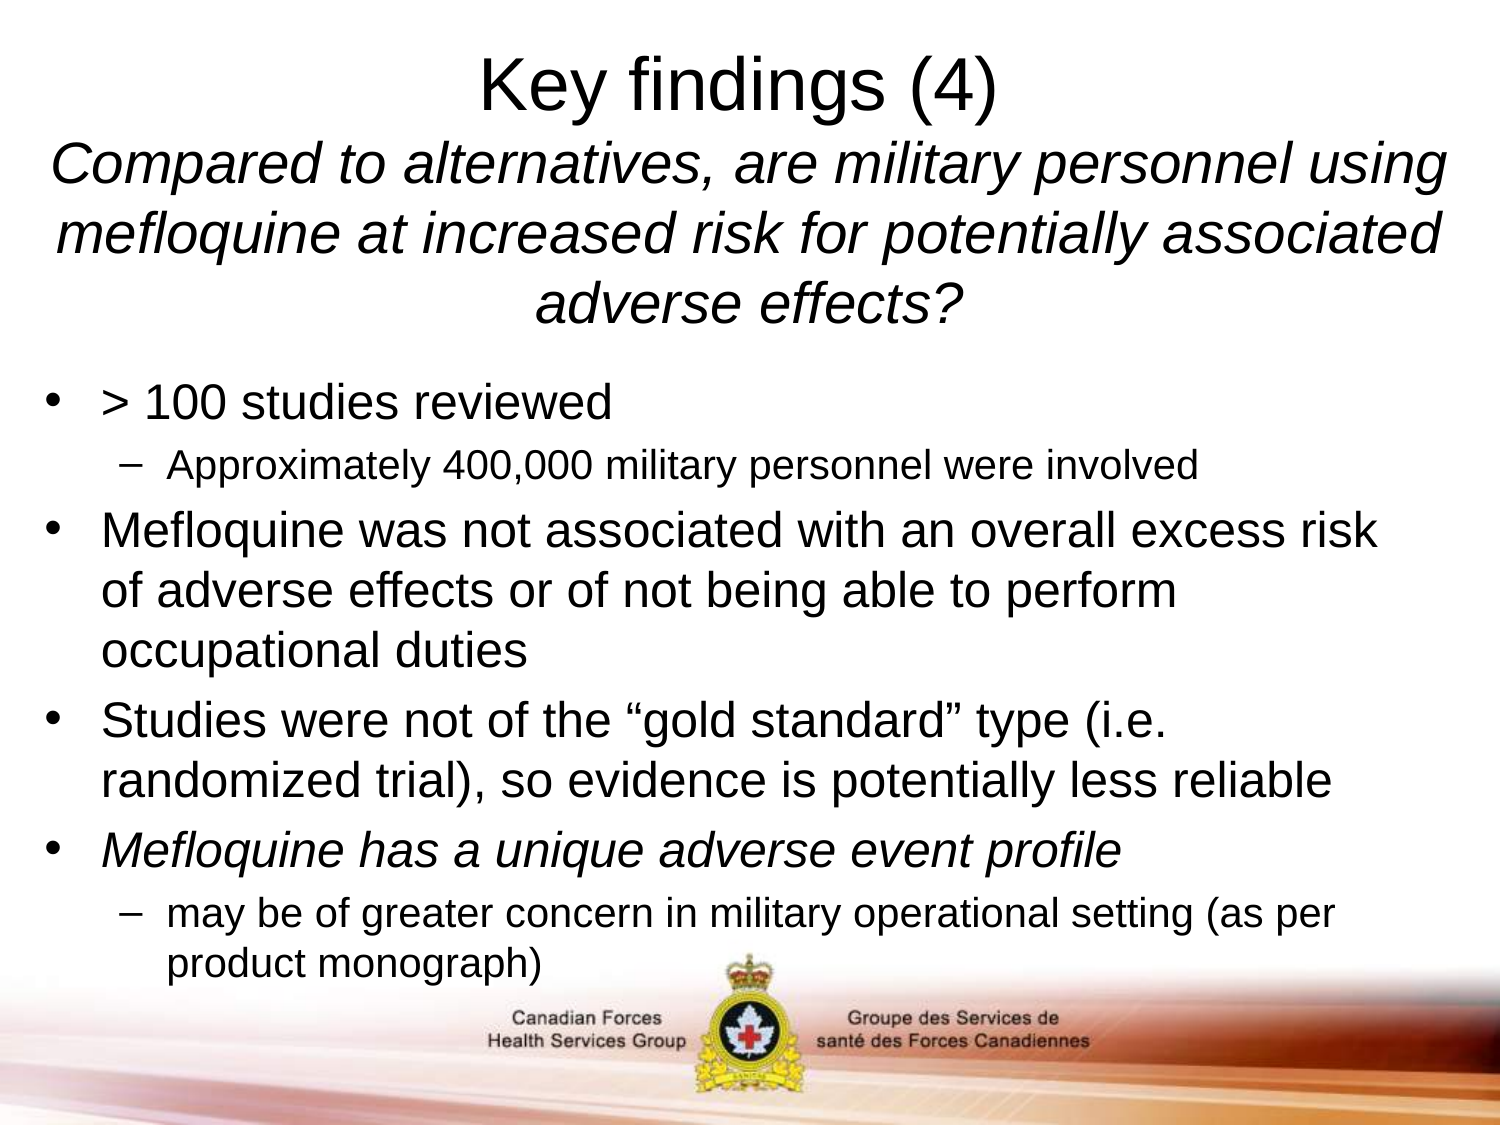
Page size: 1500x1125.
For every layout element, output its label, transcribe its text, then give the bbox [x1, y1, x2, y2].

picture [0, 279, 1500, 1125]
picture [0, 0, 1500, 91]
list > 100 studies reviewed Approximately 400,000 military personnel were involved Mefloquine was not associated with an overall excess risk of adverse effects or of not being able to perform occupational duties Studies were not of the “gold standard” type (i.e. randomized trial), so evidence is potentially less reliable Mefloquine has a unique adverse event profile may be of greater concern in military operational setting (as per product monograph) [29, 361, 1424, 1060]
text_box Key findings (4) Compared to alternatives, are military personnel using mefloquine at increased risk for potentially associated adverse effects? [0, 91, 1500, 279]
